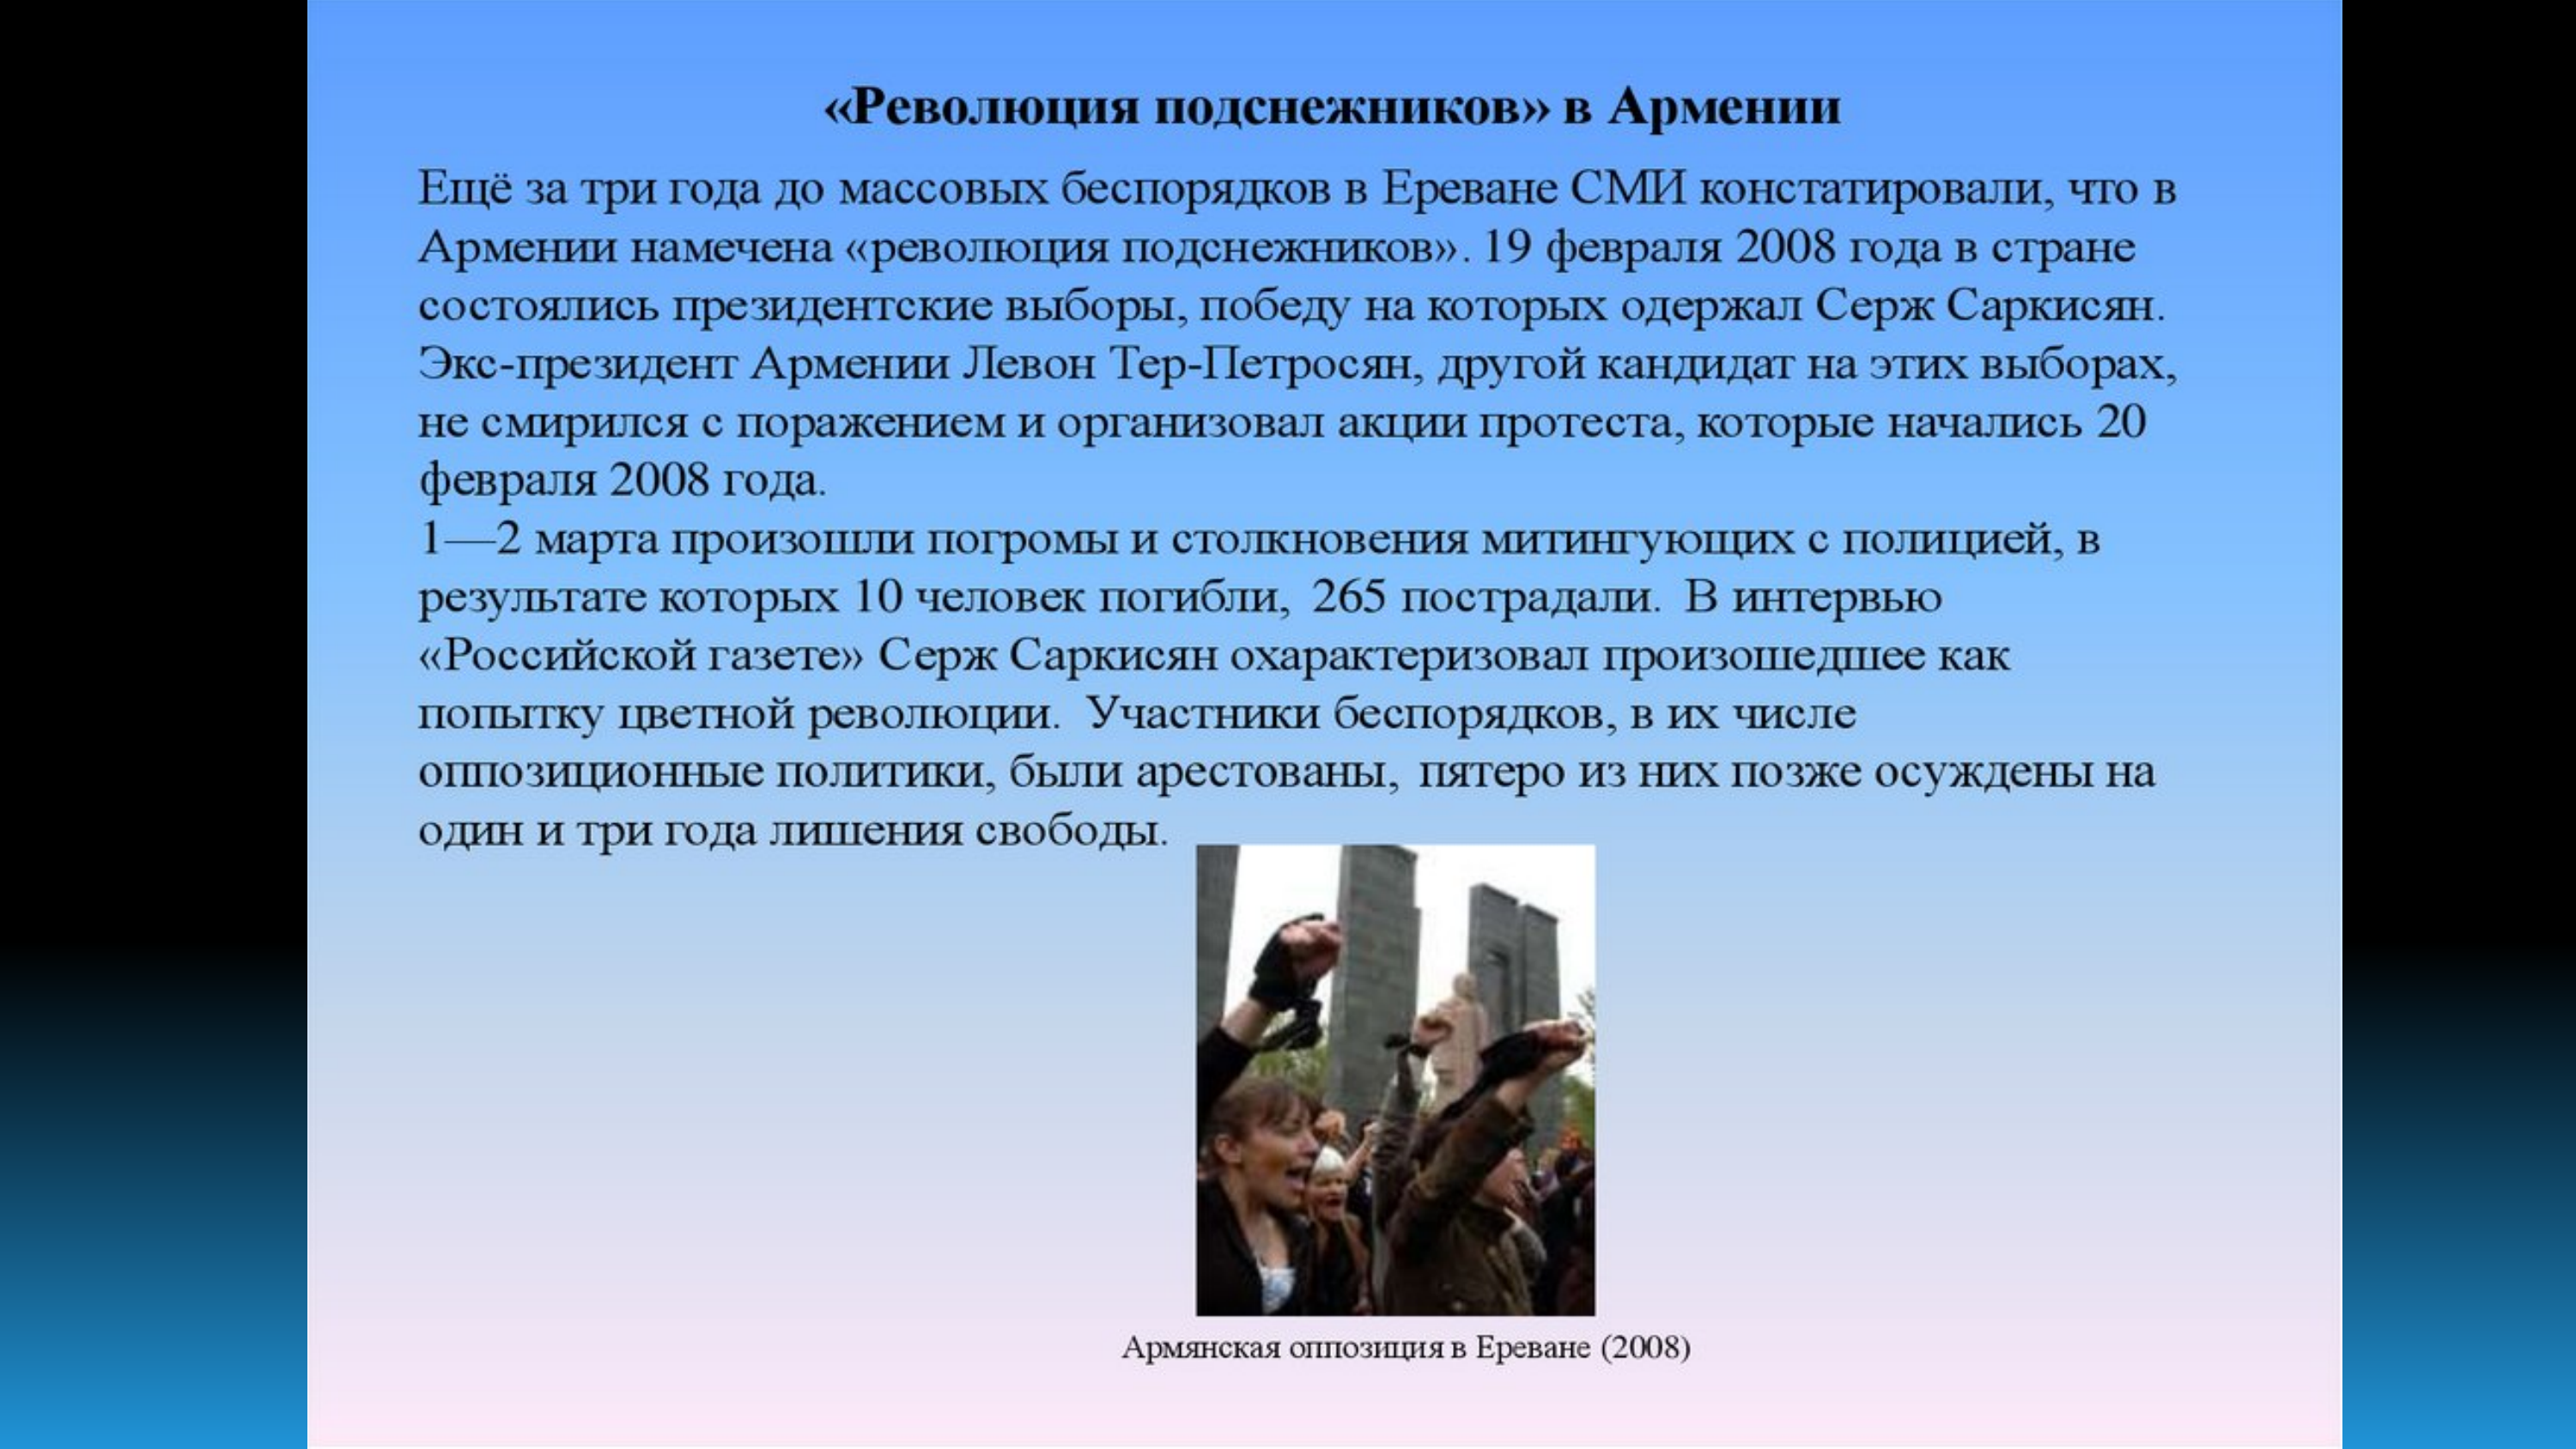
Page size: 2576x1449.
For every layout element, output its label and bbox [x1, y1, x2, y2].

picture [307, 0, 2342, 1449]
